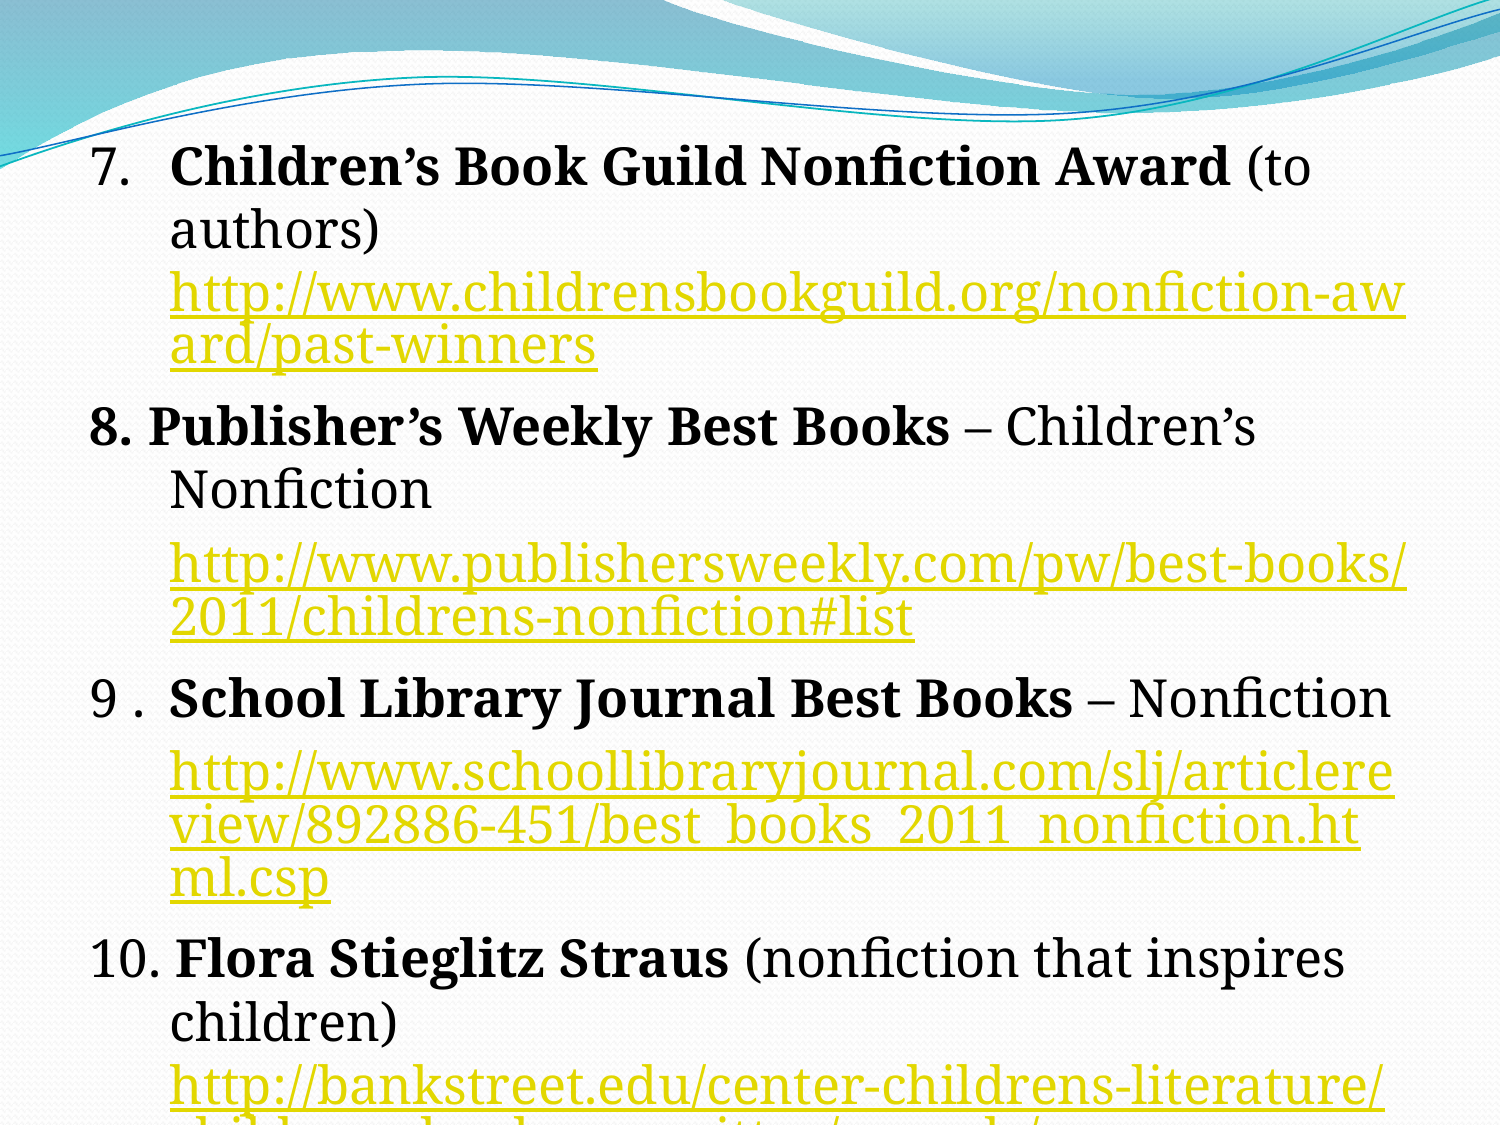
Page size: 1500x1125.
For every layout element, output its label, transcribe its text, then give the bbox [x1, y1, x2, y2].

list 7. Children’s Book Guild Nonfiction Award (to authors) http://www.childrensbookguild.org/nonfiction-award/past-winners 8. Publisher’s Weekly Best Books – Children’s Nonfiction http://www.publishersweekly.com/pw/best-books/2011/childrens-nonfiction#list 9 . School Library Journal Best Books – Nonfiction http://www.schoollibraryjournal.com/slj/articlereview/892886-451/best_books_2011_nonfiction.html.csp 10. Flora Stieglitz Straus (nonfiction that inspires children) http://bankstreet.edu/center-childrens-literature/childrens-book-committee/awards/ AND MORE! [75, 125, 1425, 1005]
